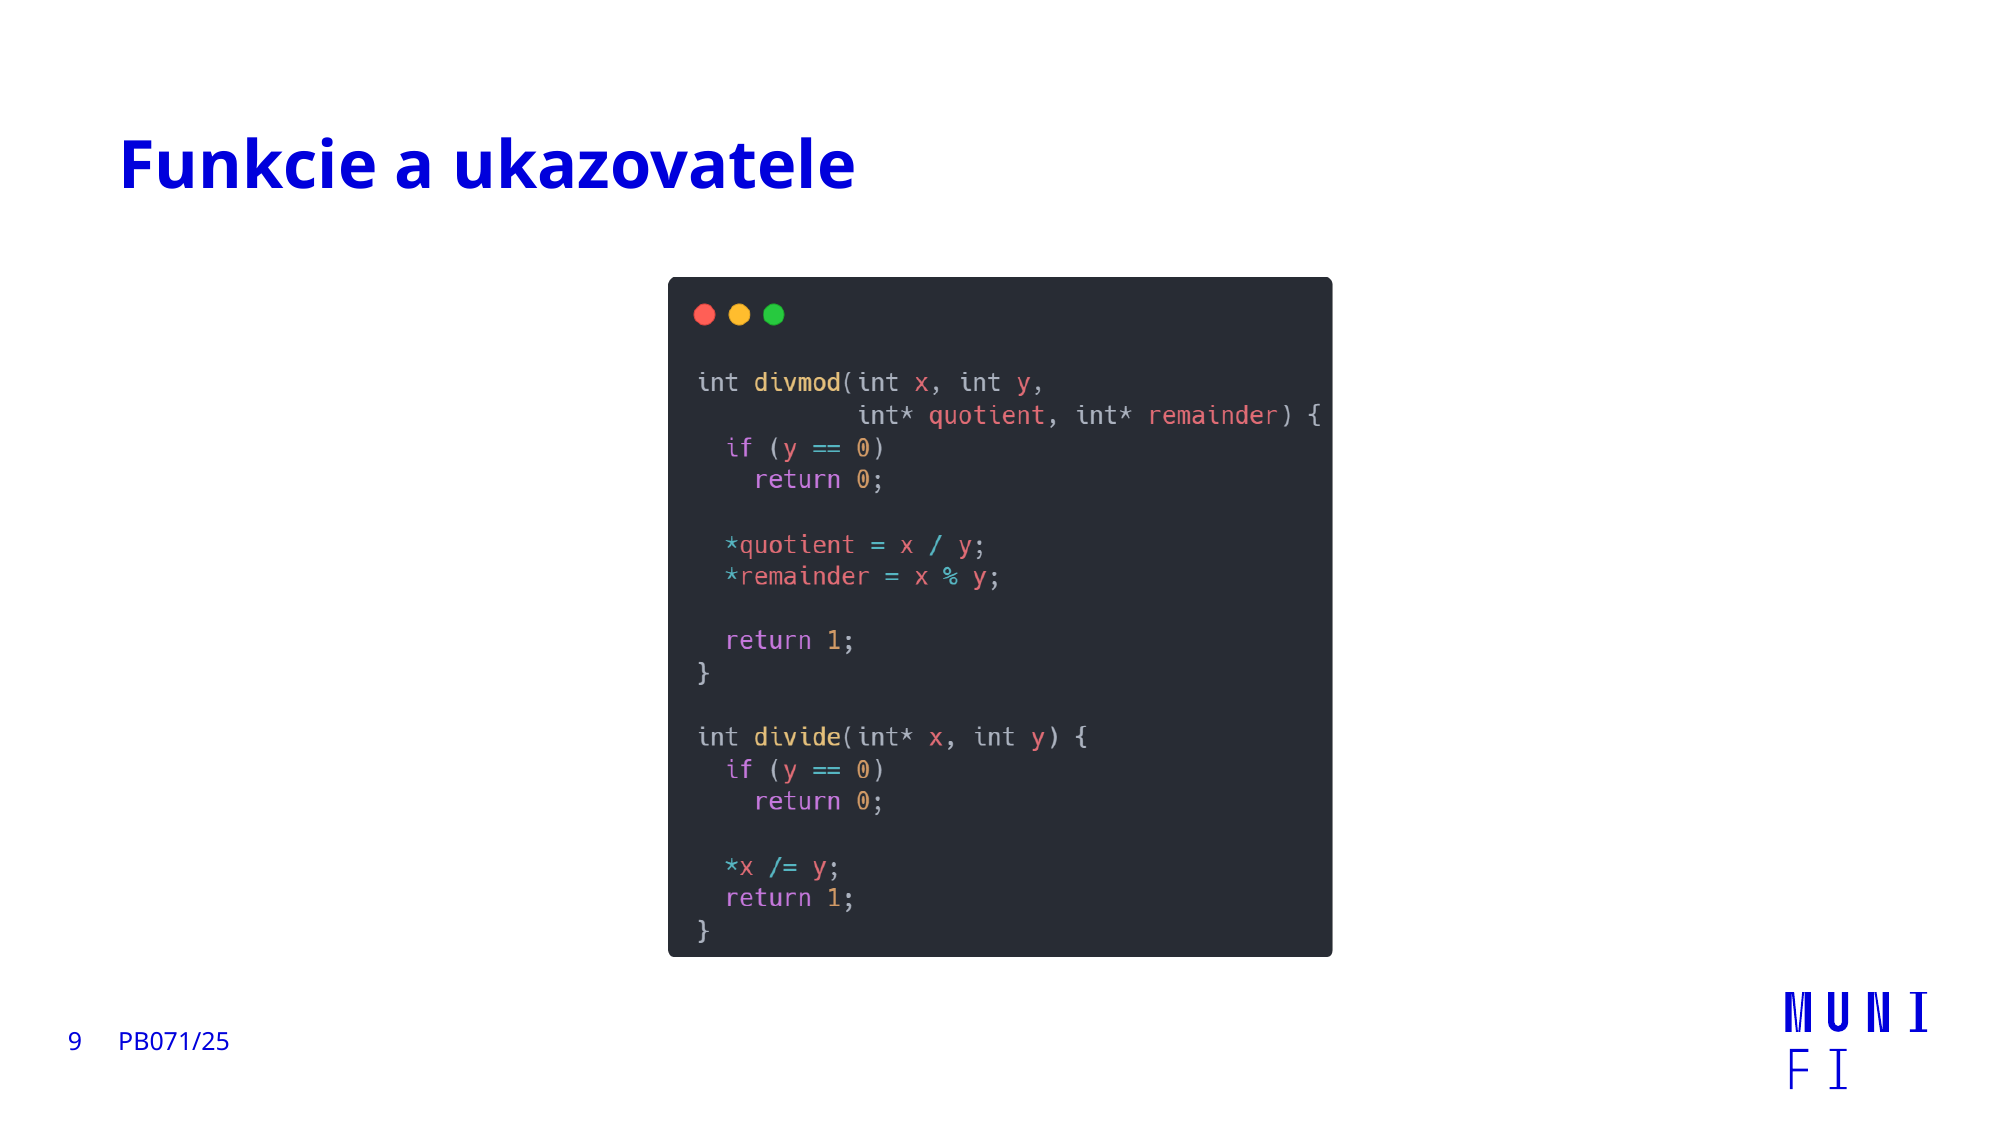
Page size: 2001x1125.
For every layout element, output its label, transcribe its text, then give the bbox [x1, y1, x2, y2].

slide_number 9 [67, 1021, 110, 1063]
title Funkcie a ukazovatele [118, 118, 1883, 193]
footer PB071/25 [118, 1021, 1418, 1063]
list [667, 277, 1333, 958]
